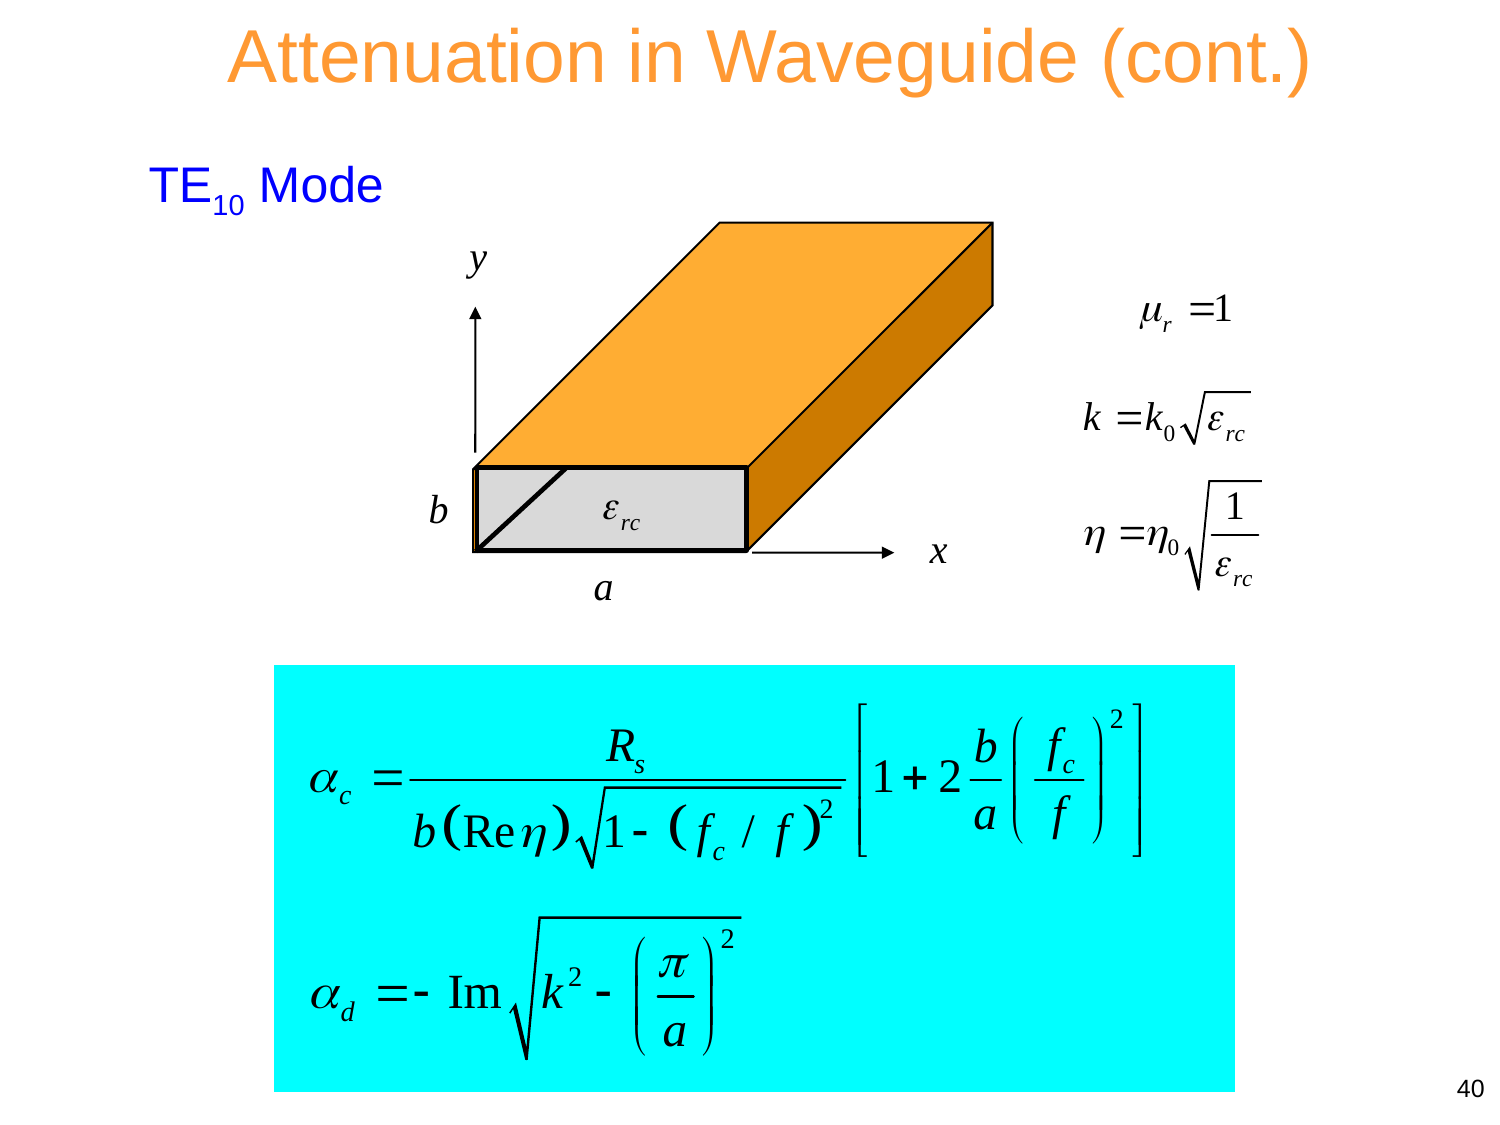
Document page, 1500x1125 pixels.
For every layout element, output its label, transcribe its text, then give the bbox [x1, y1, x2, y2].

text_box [1077, 383, 1258, 455]
text_box TE10 Mode [77, 145, 456, 229]
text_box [423, 222, 993, 611]
slide_number 40 [1187, 1050, 1500, 1125]
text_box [303, 906, 750, 1071]
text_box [1079, 470, 1270, 600]
text_box Attenuation in Waveguide (cont.) [62, 1, 1479, 105]
text_box [273, 664, 1236, 1093]
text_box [302, 691, 1158, 881]
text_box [1131, 281, 1236, 343]
